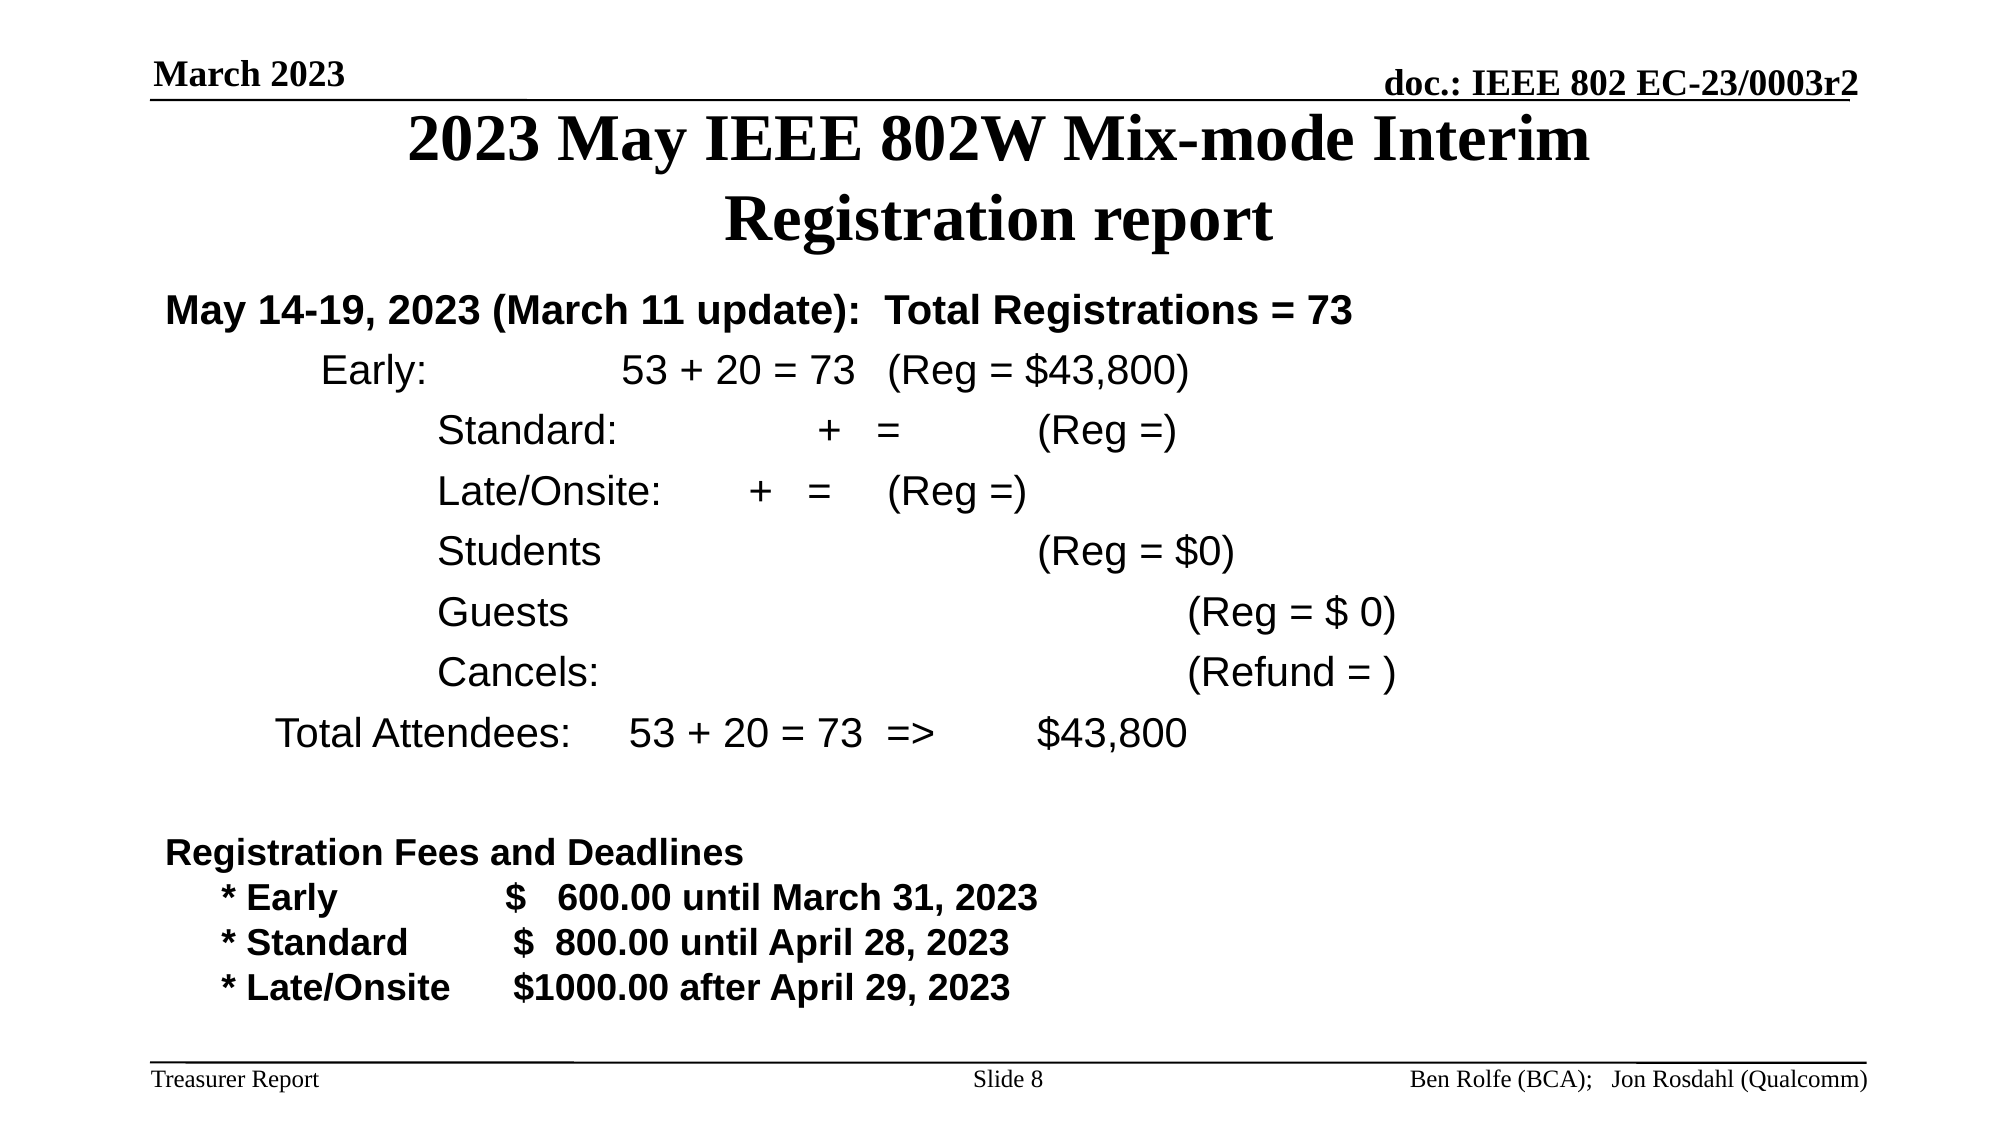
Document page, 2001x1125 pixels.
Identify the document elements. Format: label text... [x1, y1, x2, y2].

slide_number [153, 48, 564, 94]
slide_number Slide 8 [950, 1061, 1067, 1123]
list May 14-19, 2023 (March 11 update): Total Registrations = 73 Early: 53 + 20 = 73 (Reg = $43,800) Standard: + = (Reg =) Late/Onsite: + = (Reg =) Students (Reg = $0) Guests (Reg = $ 0) Cancels: (Refund = ) Total Attendees: 53 + 20 = 73 => $43,800 Registration Fees and Deadlines * Early $ 600.00 until March 31, 2023 * Standard $ 800.00 until April 28, 2023 * Late/Onsite $1000.00 after April 29, 2023 [149, 274, 1850, 1038]
footer Ben Rolfe (BCA); Jon Rosdahl (Qualcomm) [1171, 1061, 1869, 1093]
title 2023 May IEEE 802W Mix-mode Interim Registration report [149, 98, 1850, 250]
